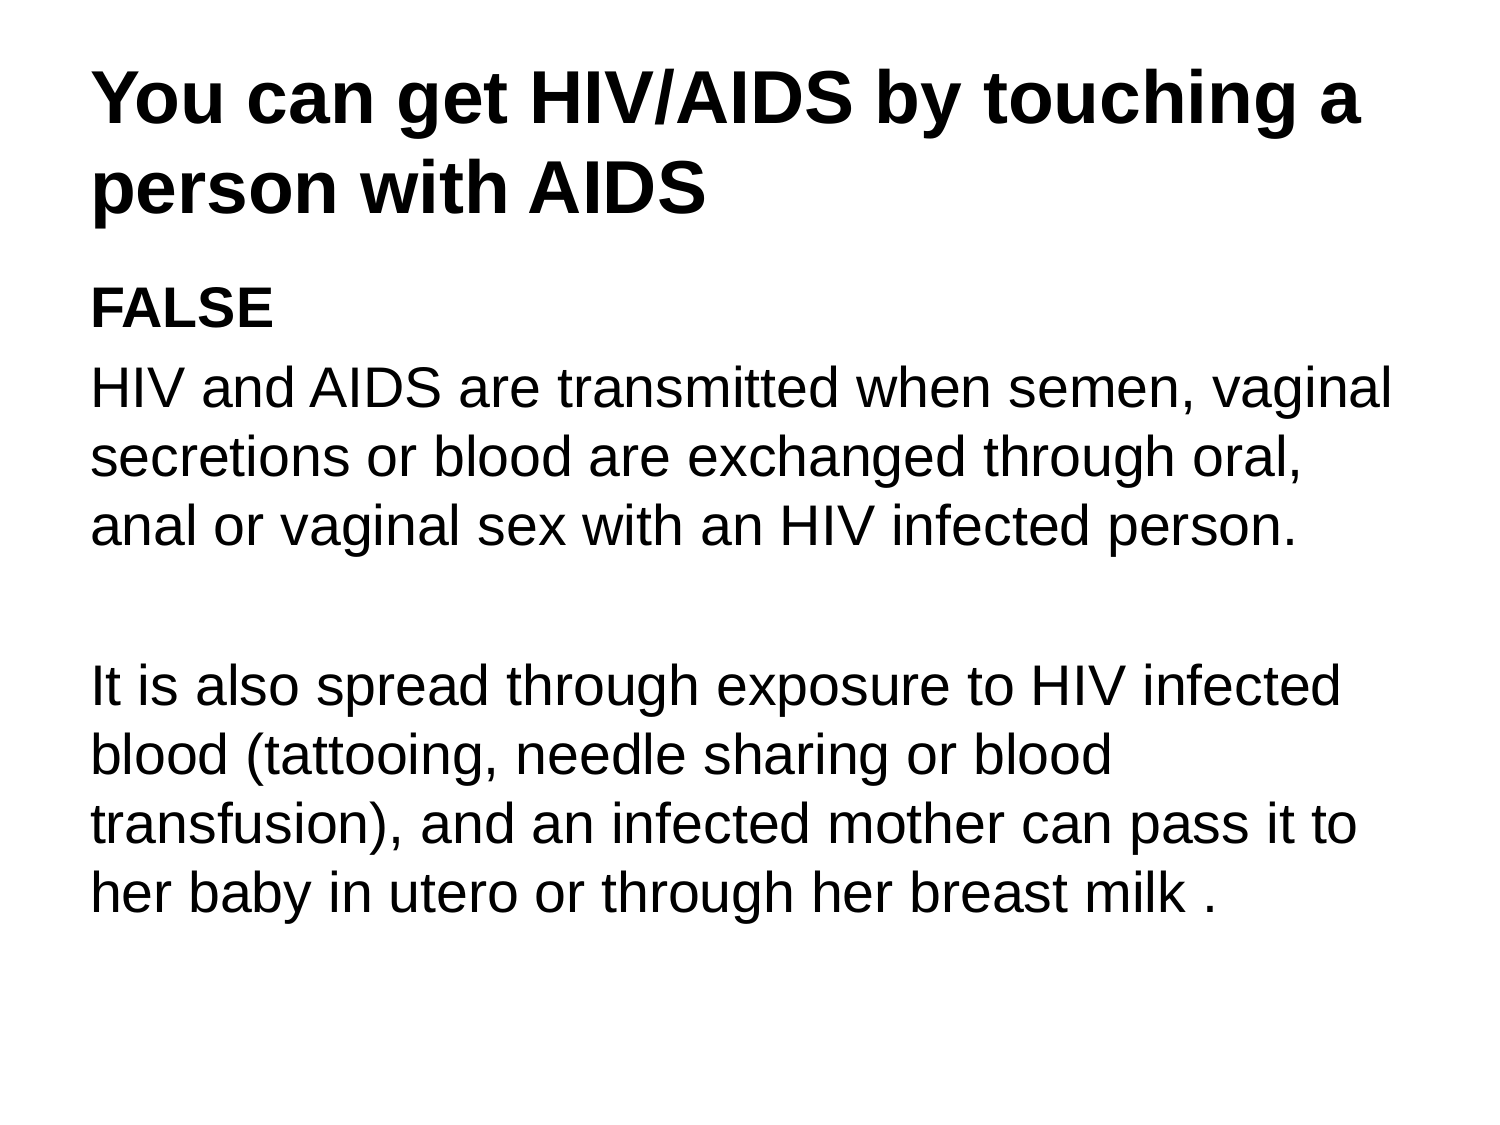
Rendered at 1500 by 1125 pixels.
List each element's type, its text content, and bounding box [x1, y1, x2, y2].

list FALSE HIV and AIDS are transmitted when semen, vaginal secretions or blood are exchanged through oral, anal or vaginal sex with an HIV infected person. It is also spread through exposure to HIV infected blood (tattooing, needle sharing or blood transfusion), and an infected mother can pass it to her baby in utero or through her breast milk . [75, 262, 1425, 1005]
title You can get HIV/AIDS by touching a person with AIDS [75, 45, 1425, 233]
